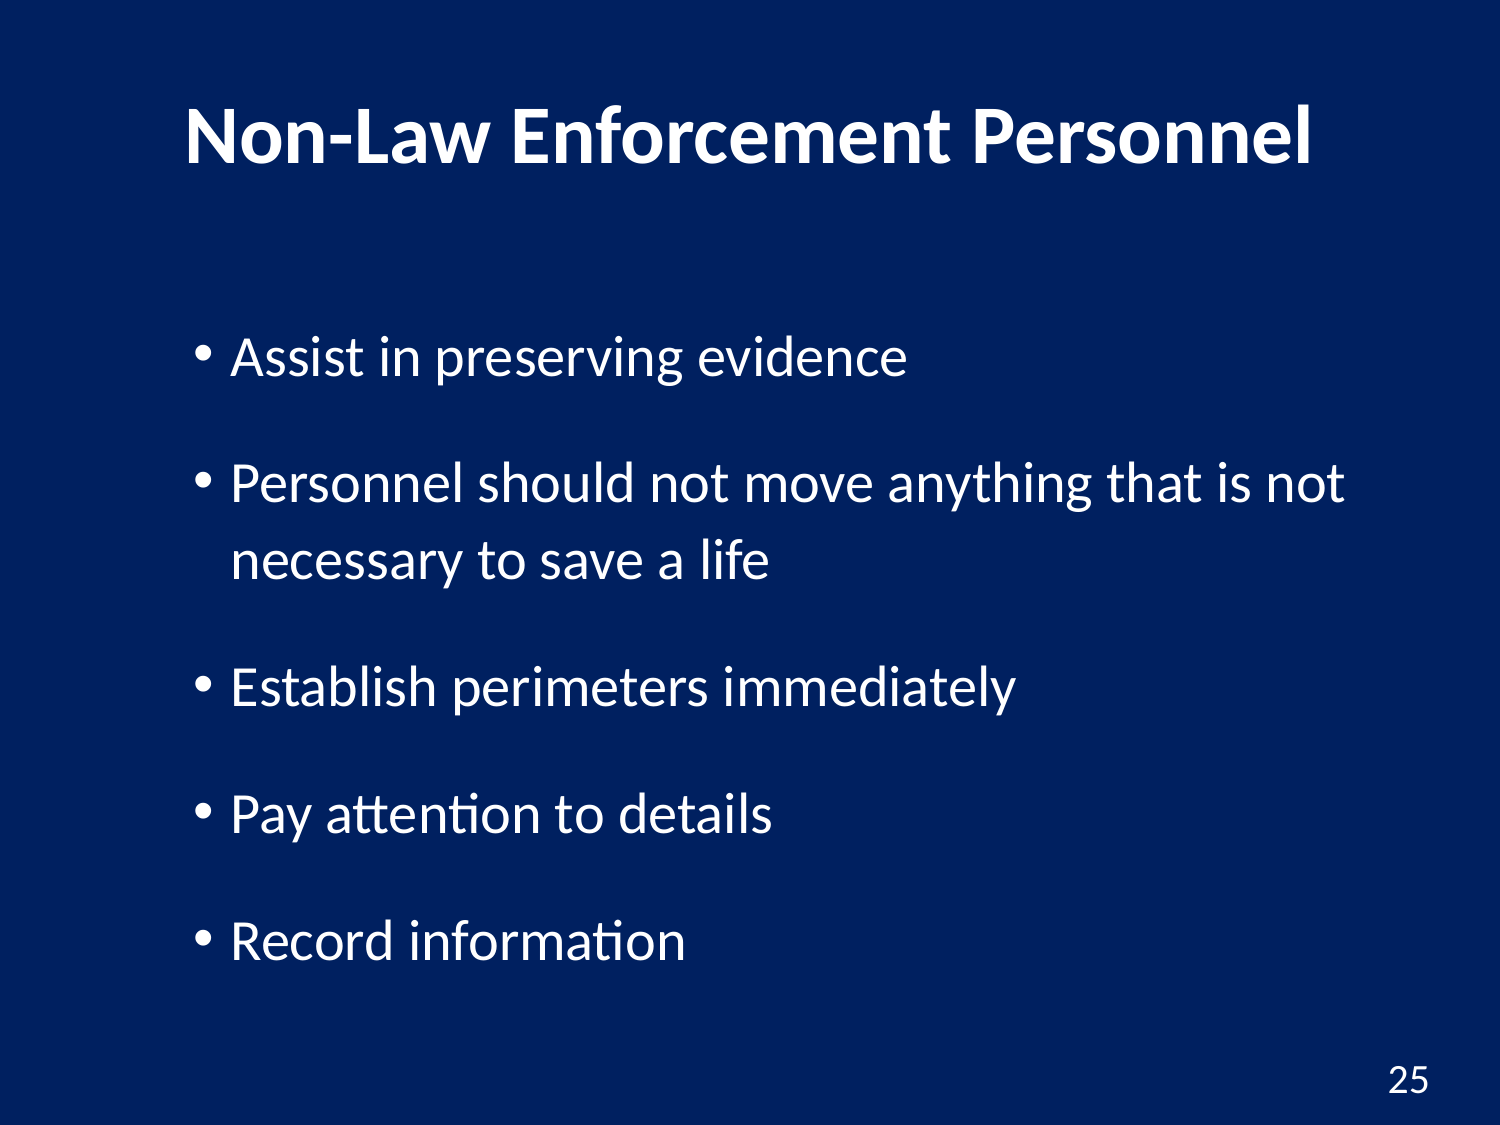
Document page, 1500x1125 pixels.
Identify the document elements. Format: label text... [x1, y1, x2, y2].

title Non-Law Enforcement Personnel [103, 36, 1397, 235]
slide_number 25 [1348, 1047, 1446, 1108]
list Assist in preserving evidence Personnel should not move anything that is not necessary to save a life Establish perimeters immediately Pay attention to details Record information [103, 235, 1397, 1048]
